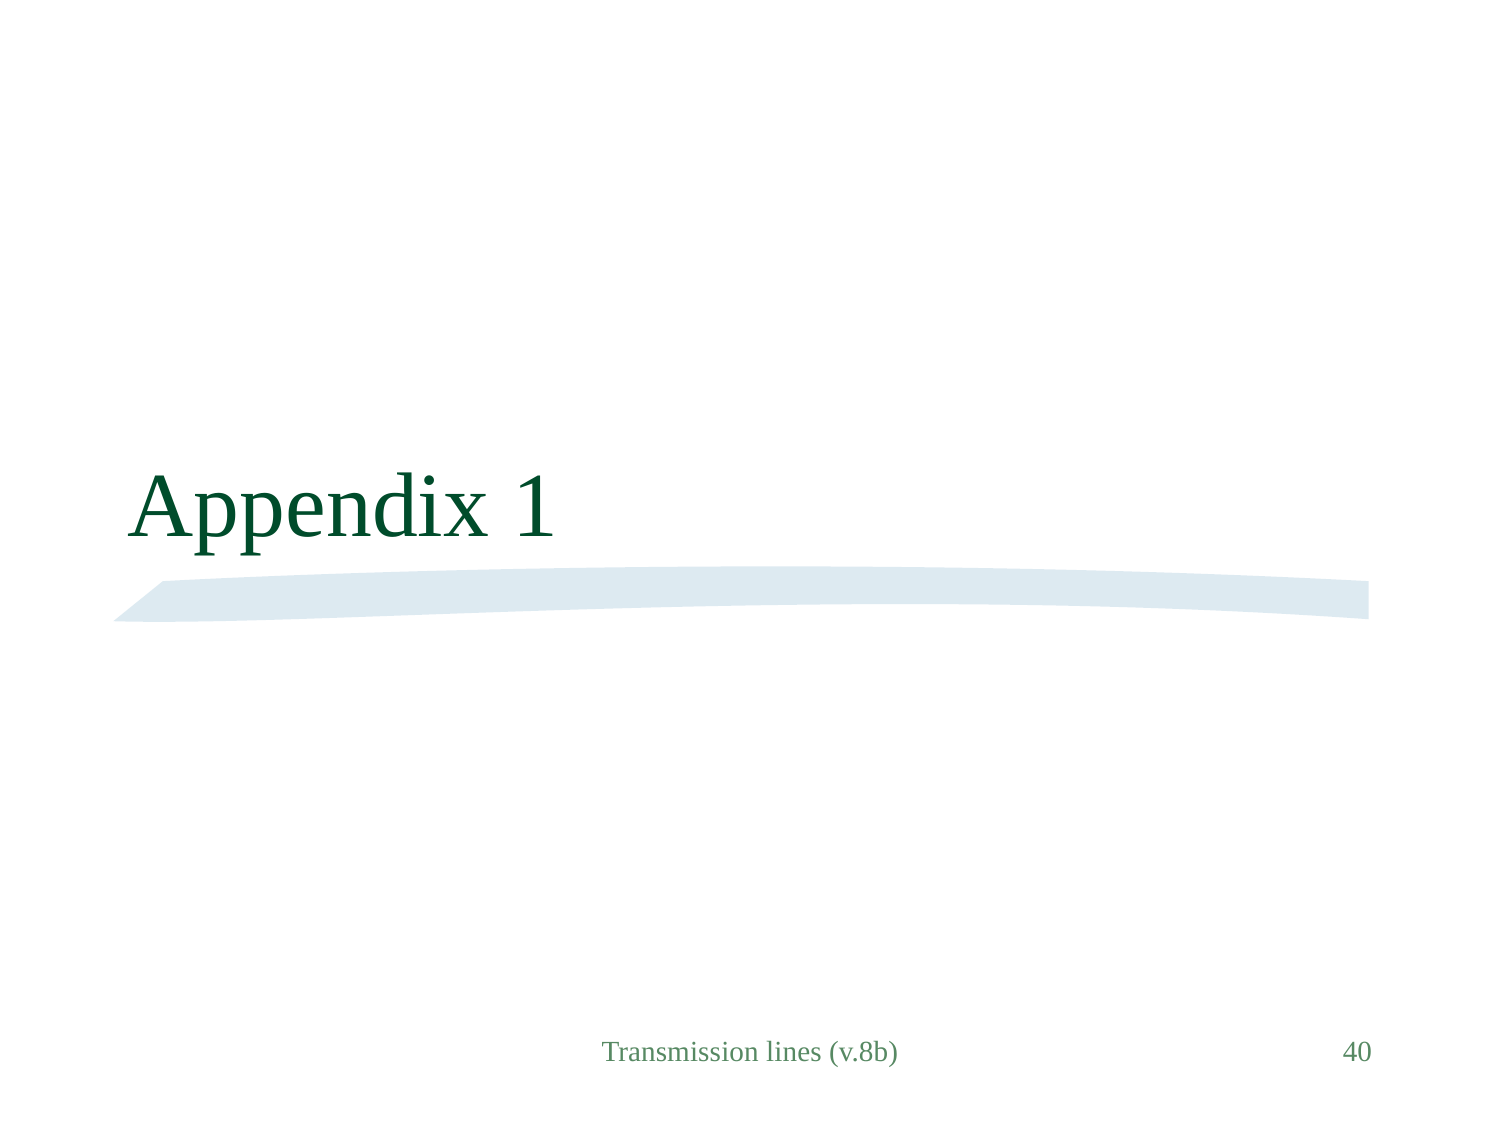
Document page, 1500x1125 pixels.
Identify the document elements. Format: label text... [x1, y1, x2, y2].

slide_number 40 [1074, 1025, 1388, 1100]
title Appendix 1 [112, 375, 1388, 563]
footer Transmission lines (v.8b) [512, 1025, 988, 1100]
